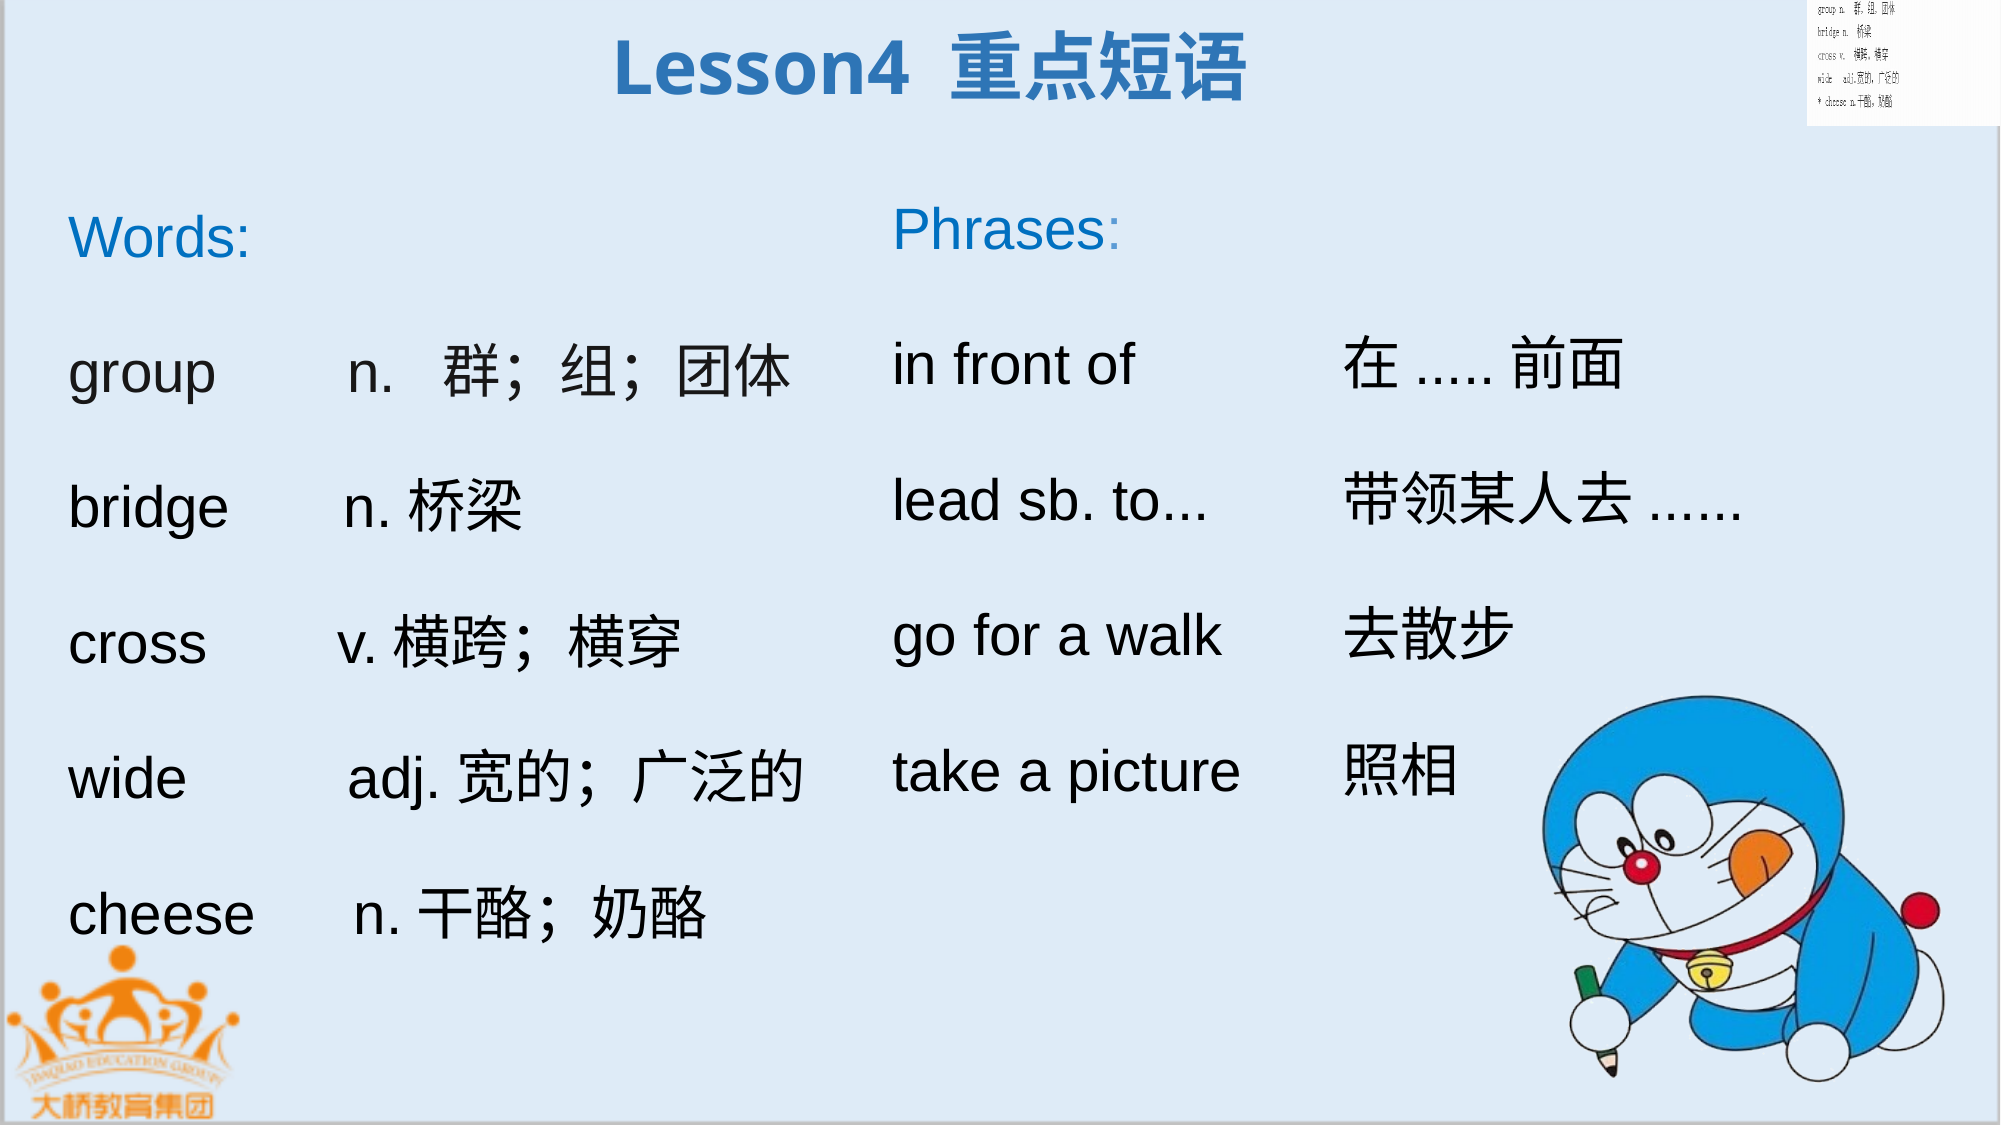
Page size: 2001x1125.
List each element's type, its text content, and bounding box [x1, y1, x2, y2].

text_box Lesson4 重点短语 [596, 12, 1381, 118]
text_box Phrases: in front of 在.....前面 lead sb. to... 带领某人去...... go for a walk 去散步 take a picture 照相 [877, 118, 1892, 811]
text_box Words: group n. 群；组；团体 bridge n.桥梁 cross v.横跨；横穿 wide adj.宽的；广泛的 cheese n.干酪；奶酪 [53, 125, 935, 954]
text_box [1806, 0, 2000, 127]
picture [0, 0, 2001, 1125]
